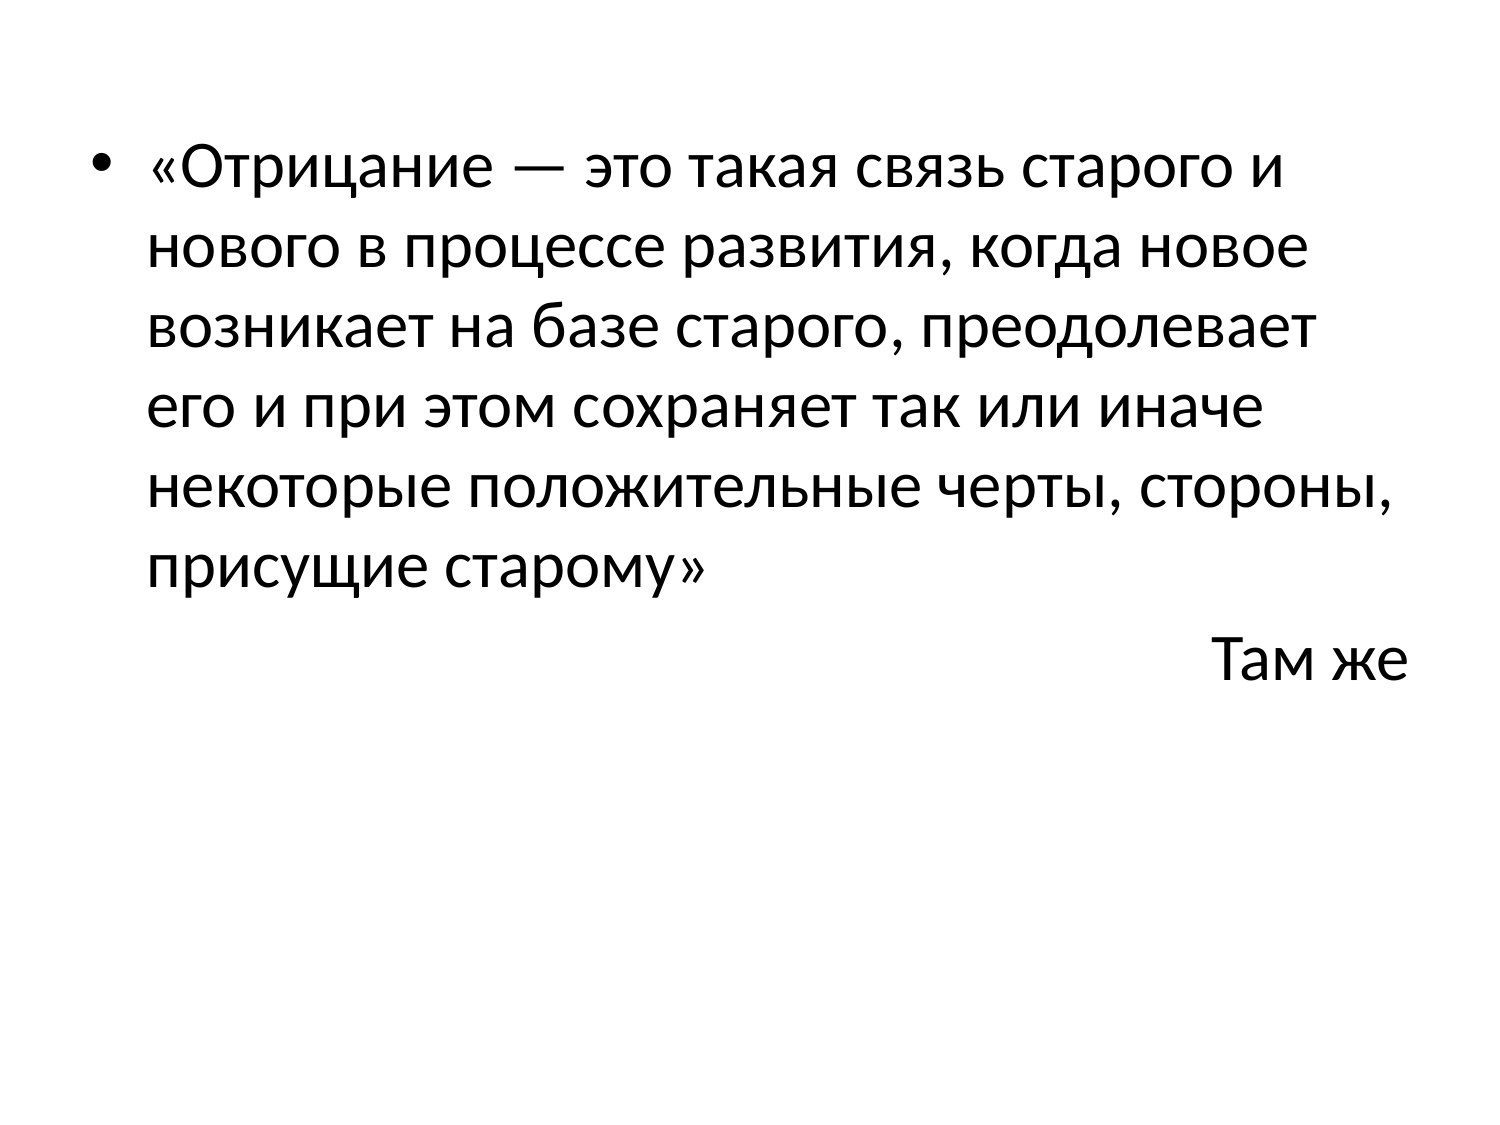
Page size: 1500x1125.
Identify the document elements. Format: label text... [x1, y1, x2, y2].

list «Отрицание — это такая связь старого и нового в процессе развития, когда новое возникает на базе старого, преодолевает его и при этом сохраняет так или иначе некоторые положительные черты, стороны, присущие старому» Там же [75, 113, 1425, 1005]
